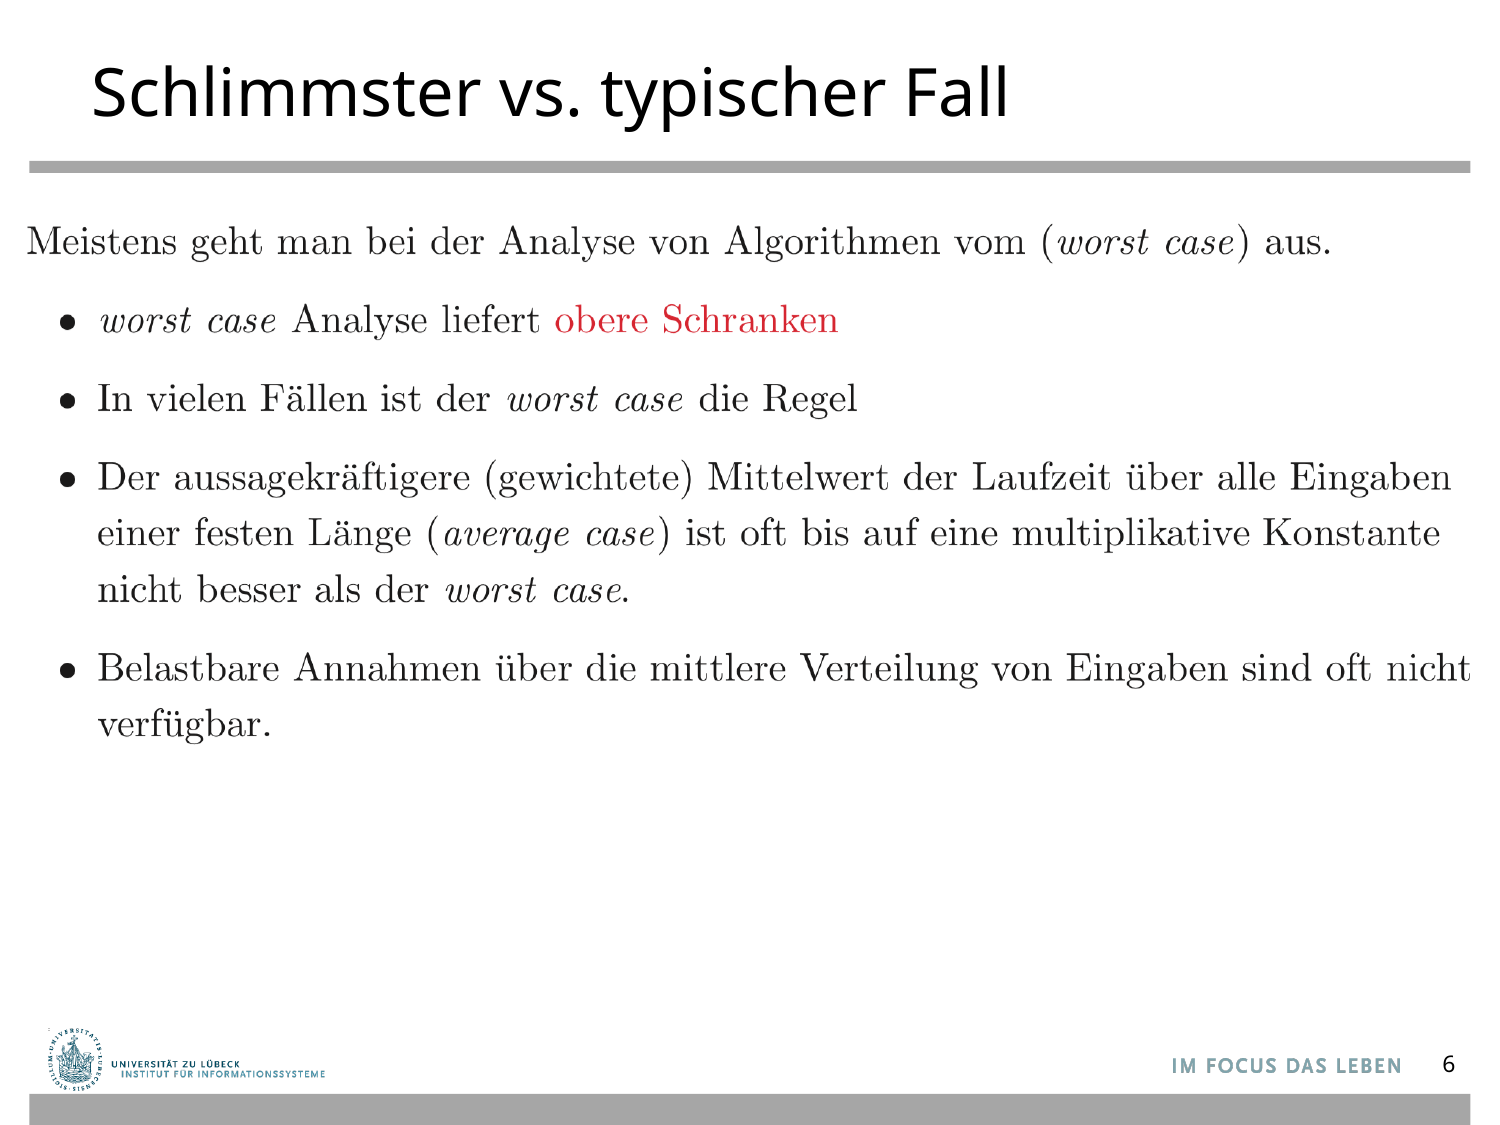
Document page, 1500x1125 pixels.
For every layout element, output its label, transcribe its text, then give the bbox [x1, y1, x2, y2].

picture [1173, 1058, 1305, 1073]
title Schlimmster vs. typischer Fall [76, 42, 1427, 126]
slide_number 6 [1305, 1050, 1471, 1083]
picture [0, 195, 1500, 763]
